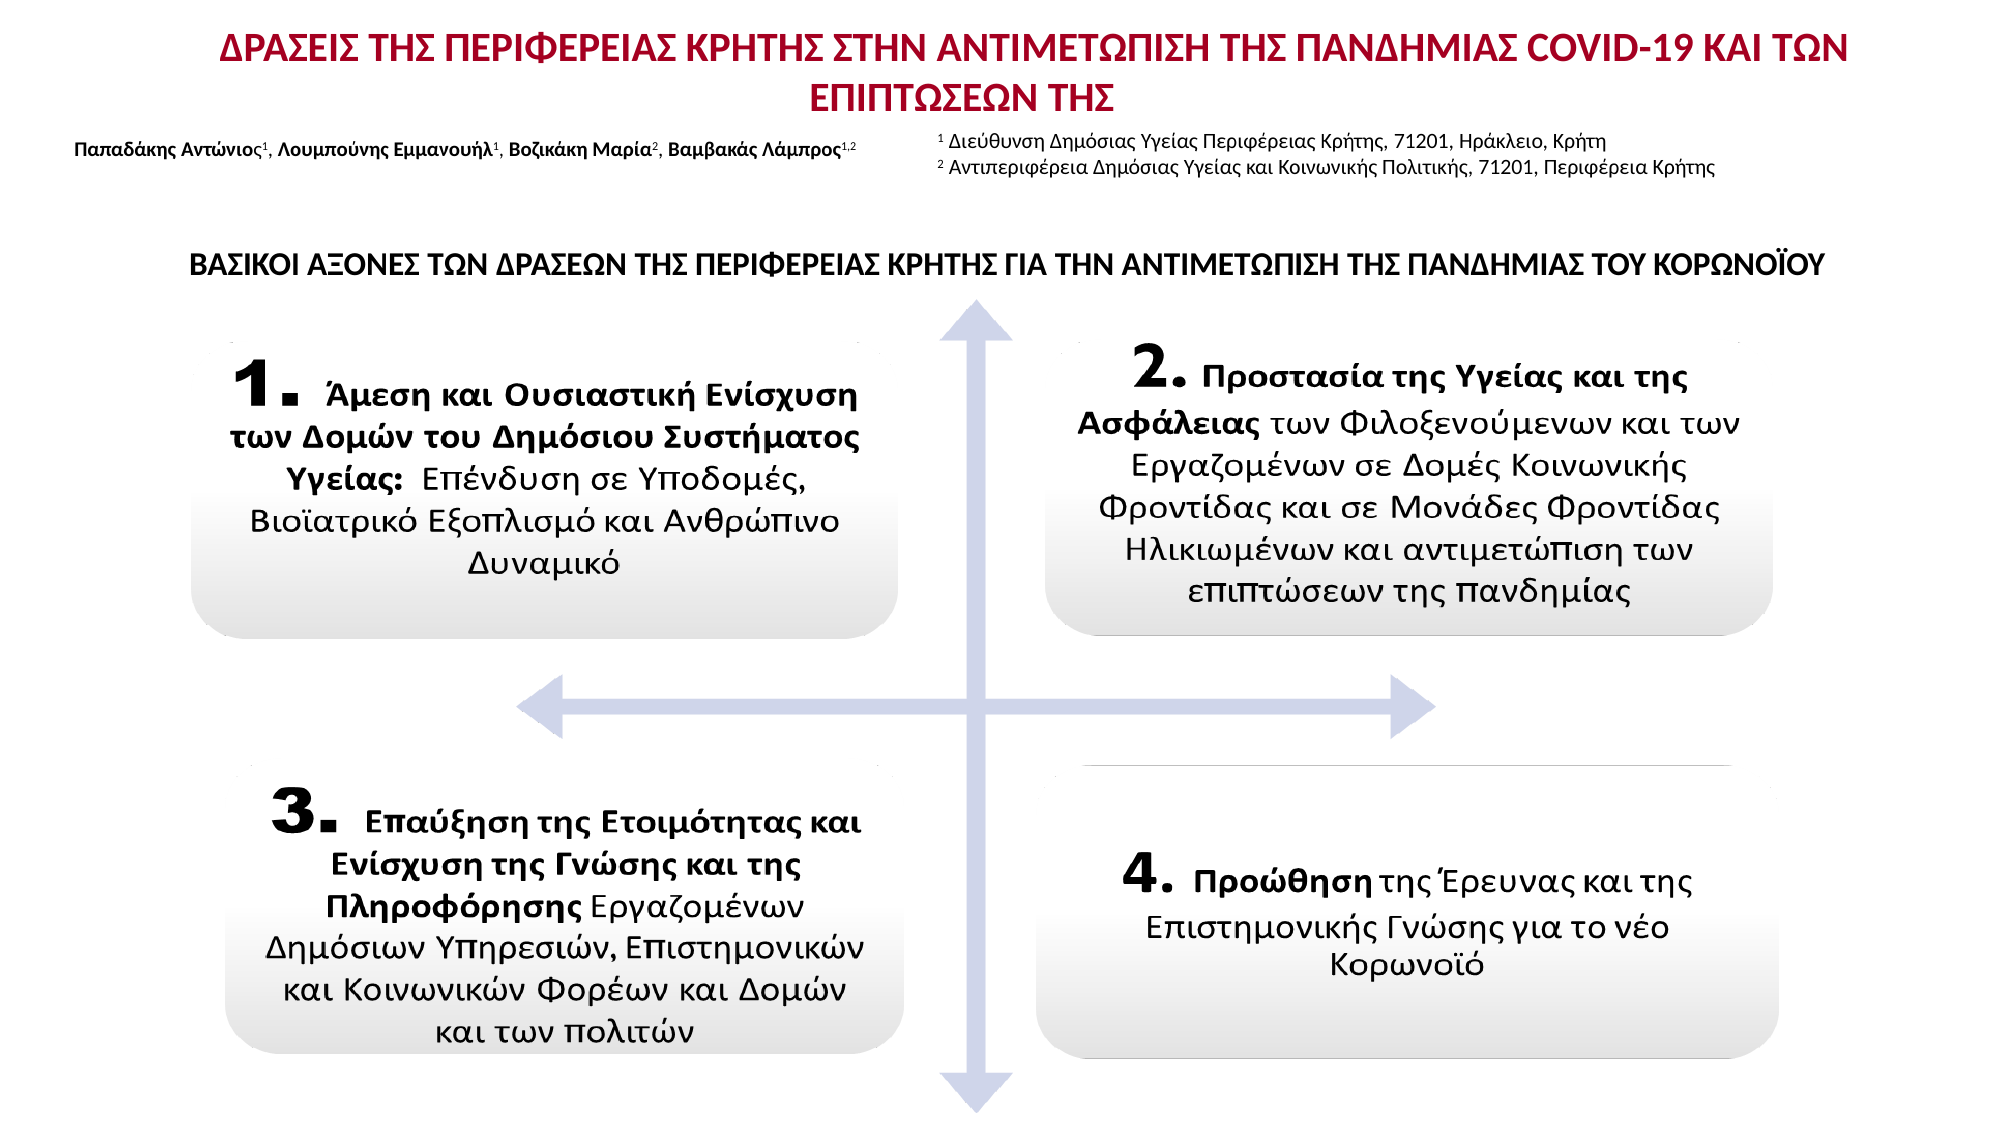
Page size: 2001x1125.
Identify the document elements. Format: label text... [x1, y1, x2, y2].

text_box Βασικοι αξονεσ των δρασεων τησ Περιφερειασ κρητησ για την αντιμετωΠιση τηΣ Πανδημιασ του κορωνοϊοΥ [104, 238, 1913, 287]
text_box ΔΡΑΣΕΙΣ ΤΗΣ ΠΕΡΙΦΕΡΕΙΑΣ ΚΡΗΤΗΣ ΣΤΗΝ ΑΝΤΙΜΕΤΩΠΙΣΗ ΤΗΣ ΠΑΝΔΗΜΙΑΣ COVID-19 ΚΑΙ ΤΩΝ ΕΠΙΠΤΩΣΕΩΝ ΤΗΣ [104, 12, 1965, 128]
picture [32, 299, 1940, 1113]
text_box 1 Διεύθυνση Δημόσιας Υγείας Περιφέρειας Κρήτης, 71201, Ηράκλειο, Κρήτη 2 Αντιπεριφέρεια Δημόσιας Υγείας και Κοινωνικής Πολιτικής, 71201, Περιφέρεια Κρήτης [922, 119, 2000, 187]
text_box Παπαδάκης Αντώνιος1, Λουμπούνης Εμμανουήλ1, Βοζικάκη Μαρία2, Βαμβακάς Λάμπρος1,2 [59, 128, 906, 194]
